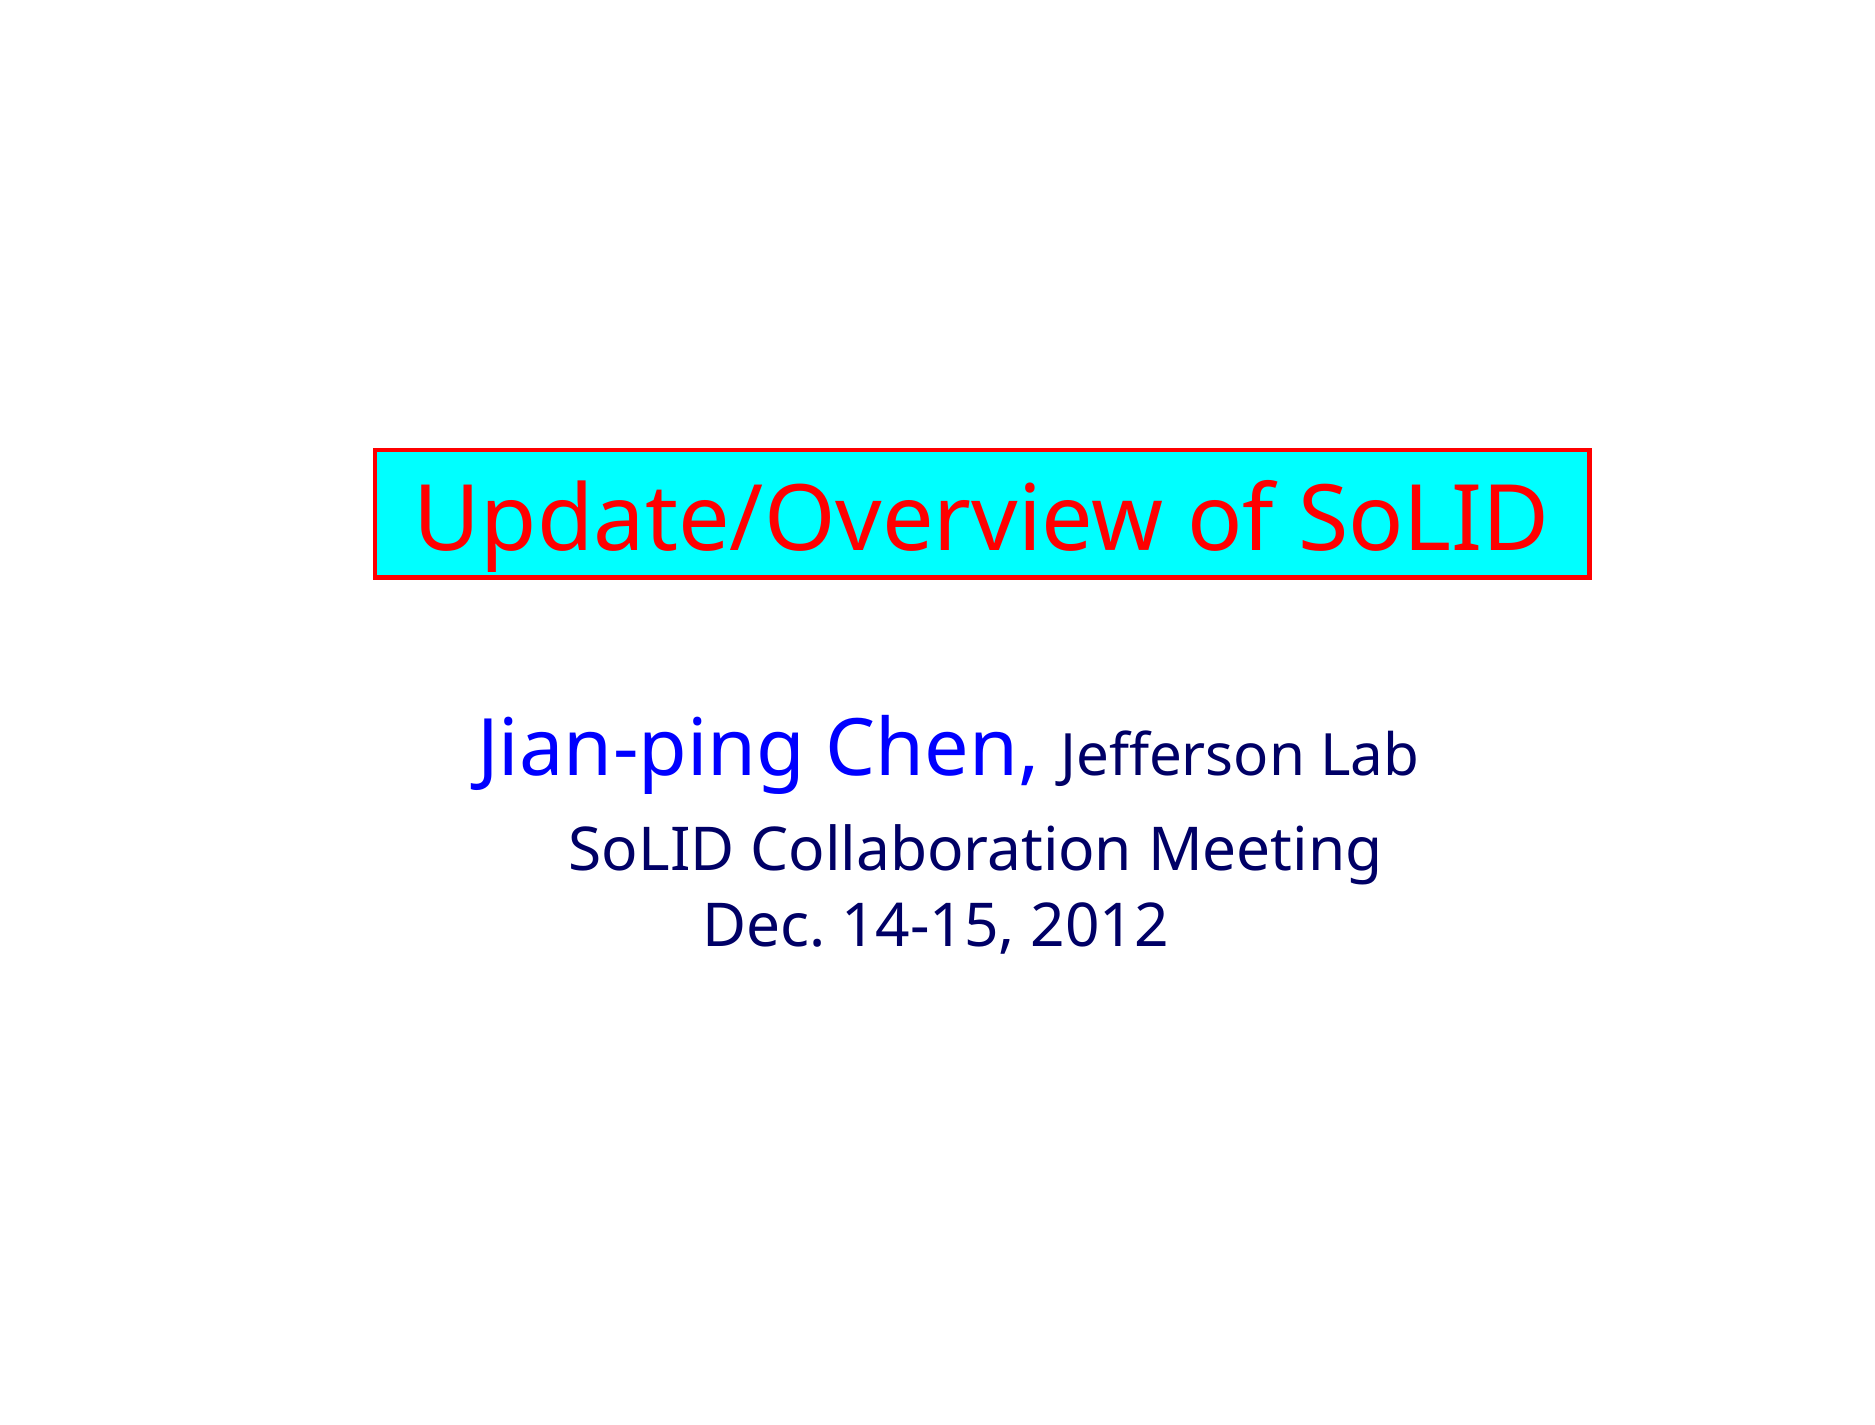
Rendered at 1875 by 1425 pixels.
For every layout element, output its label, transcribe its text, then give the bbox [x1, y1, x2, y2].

text_box Jian-ping Chen, Jefferson Lab SoLID Collaboration Meeting Dec. 14-15, 2012 [274, 687, 1657, 968]
text_box Update/Overview of SoLID [375, 449, 1590, 578]
